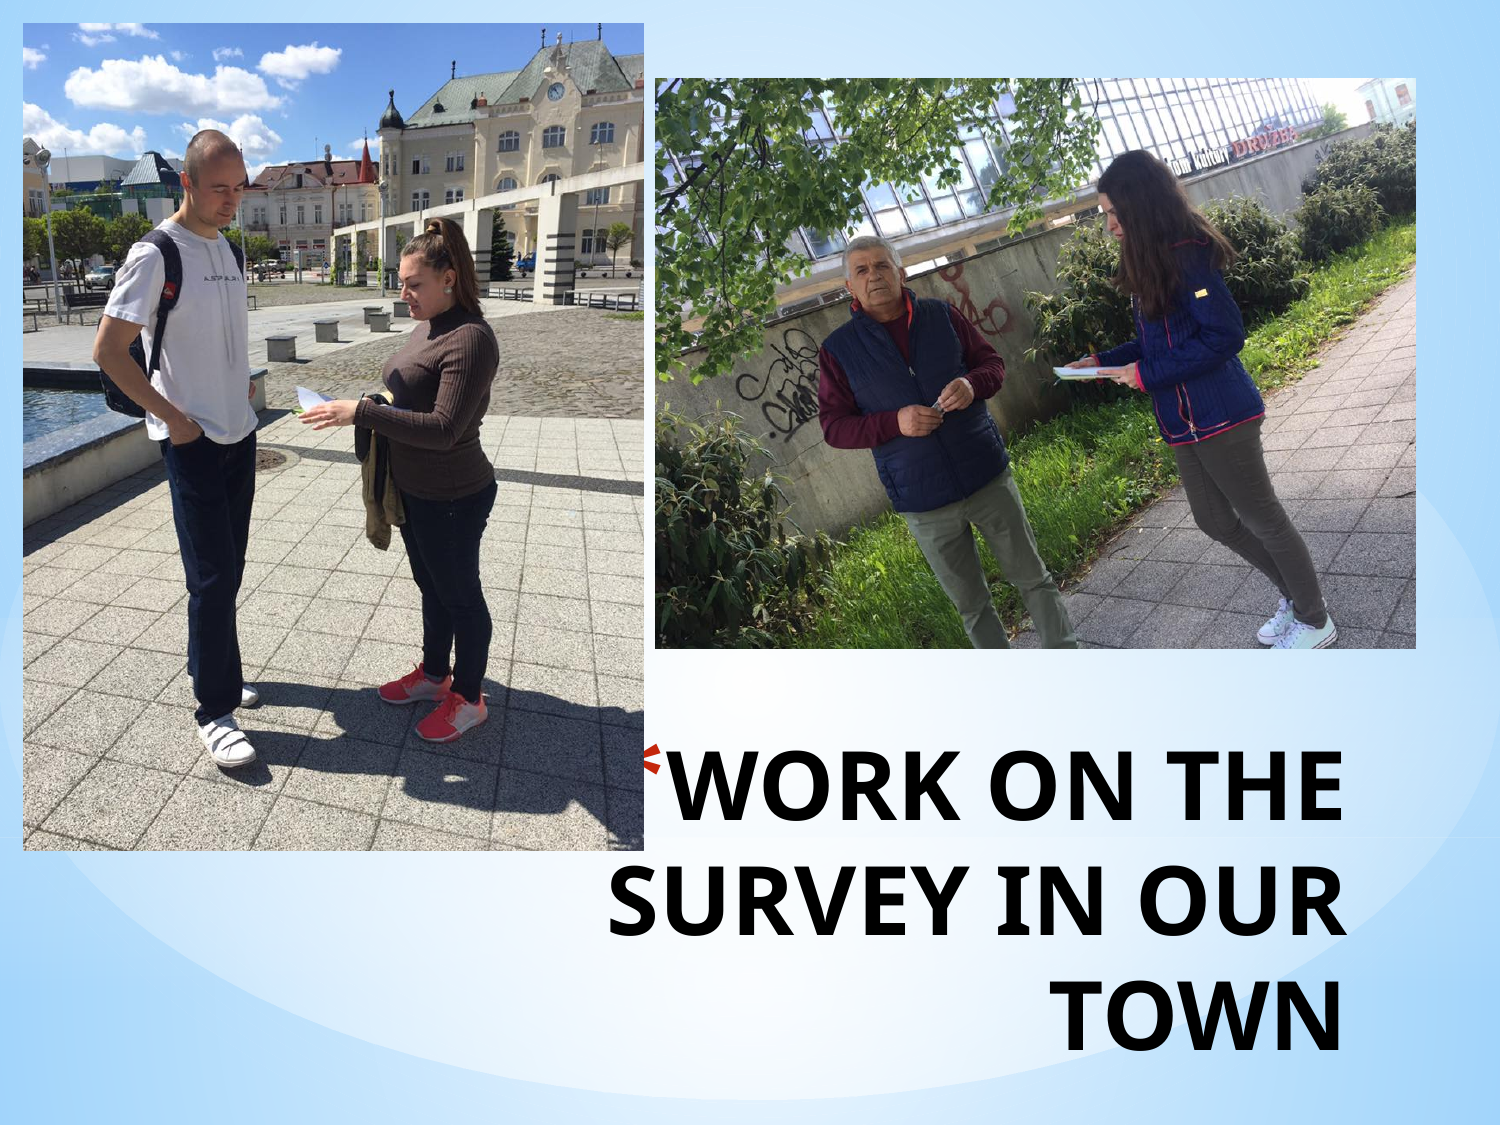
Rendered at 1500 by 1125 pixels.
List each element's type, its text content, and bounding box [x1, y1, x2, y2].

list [655, 77, 1416, 649]
title WORK ON THE SURVEY IN OUR TOWN [294, 717, 1363, 905]
picture [23, 23, 644, 851]
